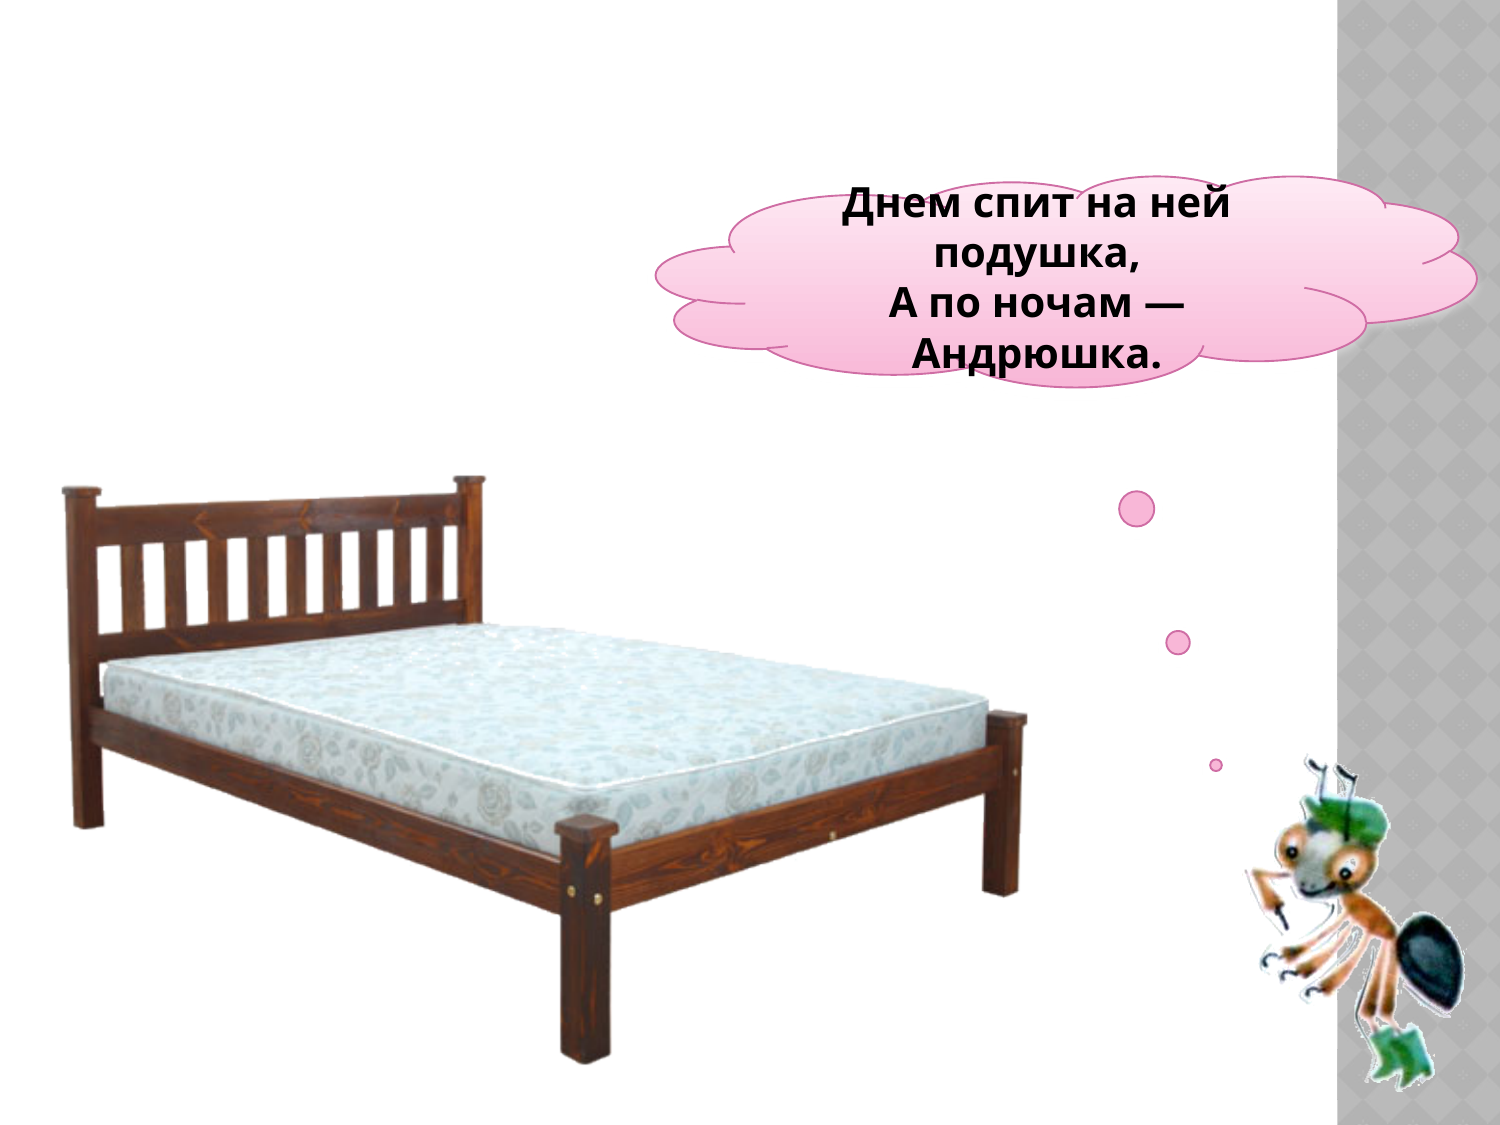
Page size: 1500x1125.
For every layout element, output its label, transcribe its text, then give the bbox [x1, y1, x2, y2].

picture [1241, 749, 1474, 1102]
picture [58, 468, 1032, 1075]
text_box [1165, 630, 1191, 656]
text_box Днем спит на ней подушка, А по ночам — Андрюшка. [1118, 490, 1156, 528]
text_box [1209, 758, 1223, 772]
text_box Днем спит на ней подушка, А по ночам — Андрюшка. [654, 175, 1478, 389]
